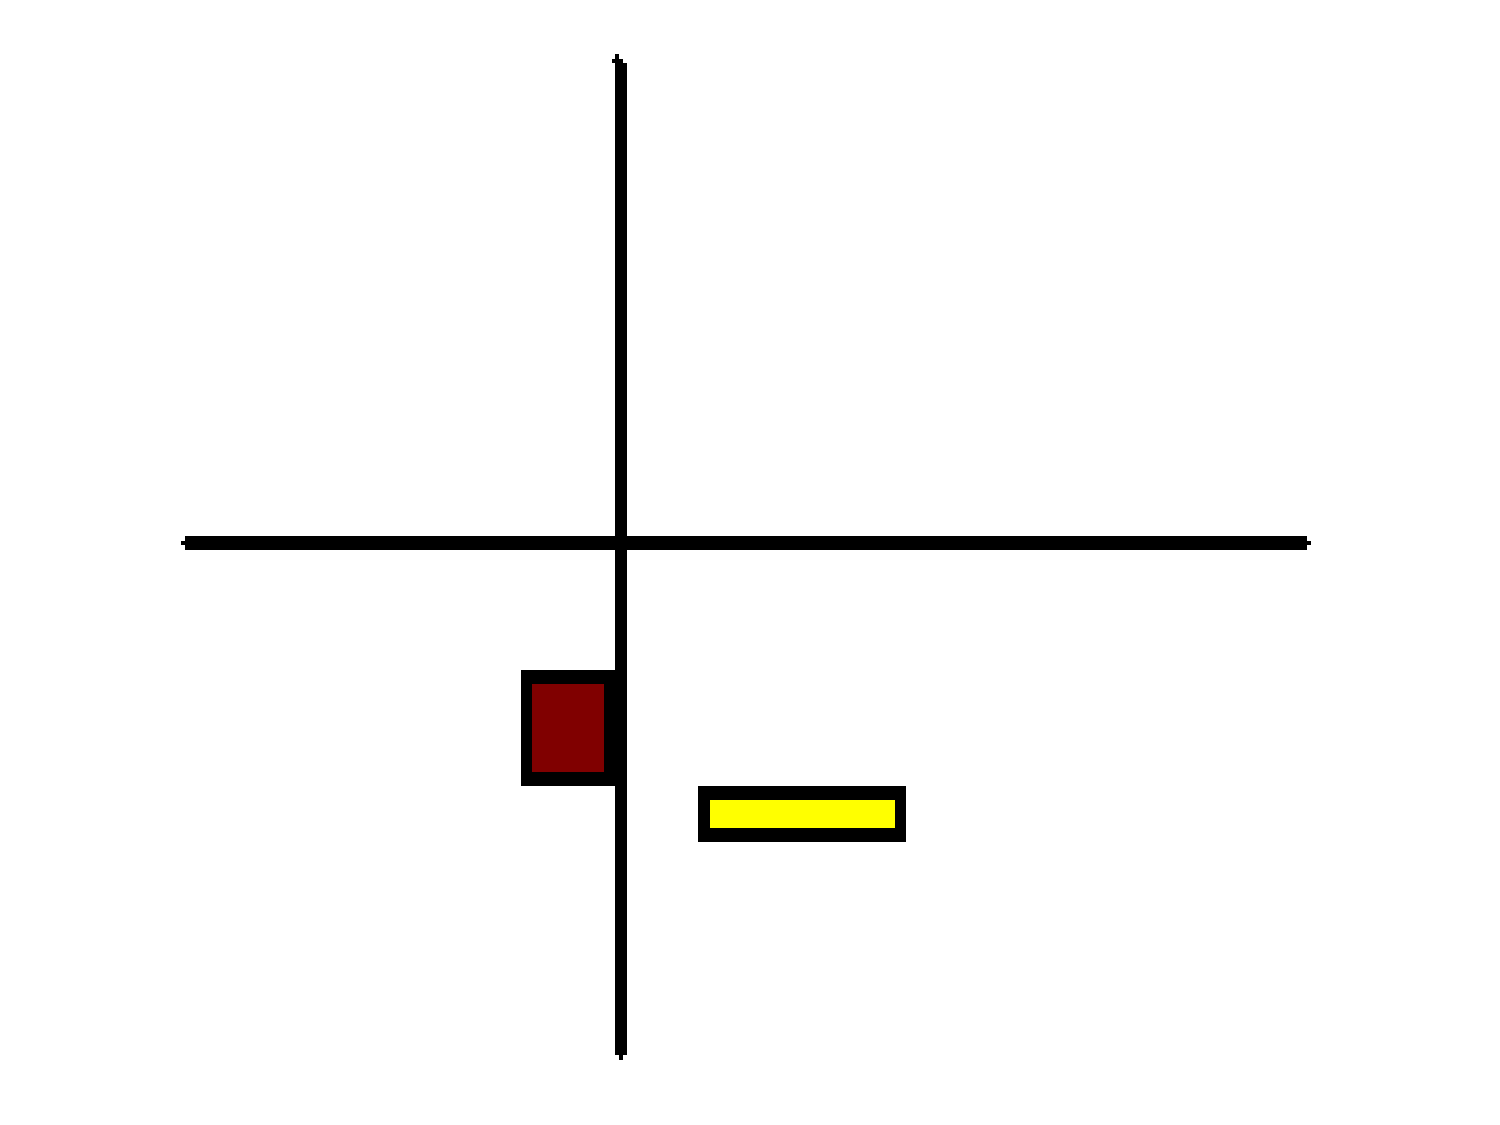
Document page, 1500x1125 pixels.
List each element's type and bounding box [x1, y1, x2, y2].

text_box [0, 0, 1500, 1125]
